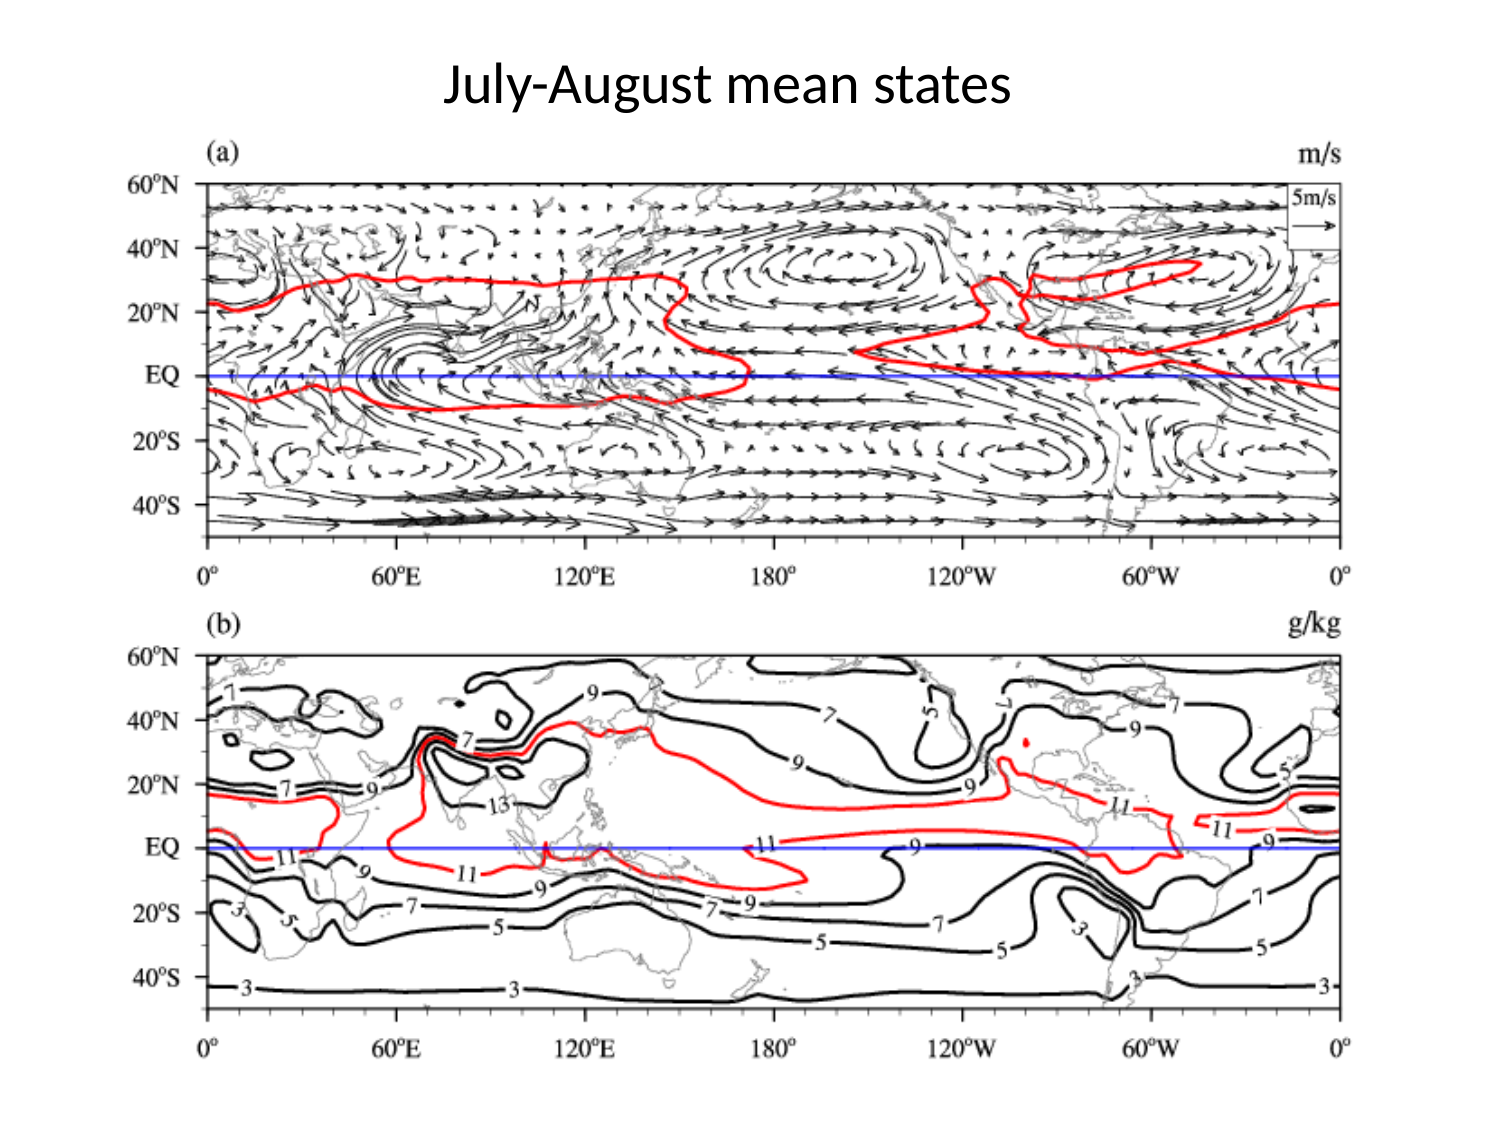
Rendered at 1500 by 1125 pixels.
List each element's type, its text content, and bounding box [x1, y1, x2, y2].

picture [124, 137, 1354, 1061]
text_box July-August mean states [429, 37, 1028, 123]
